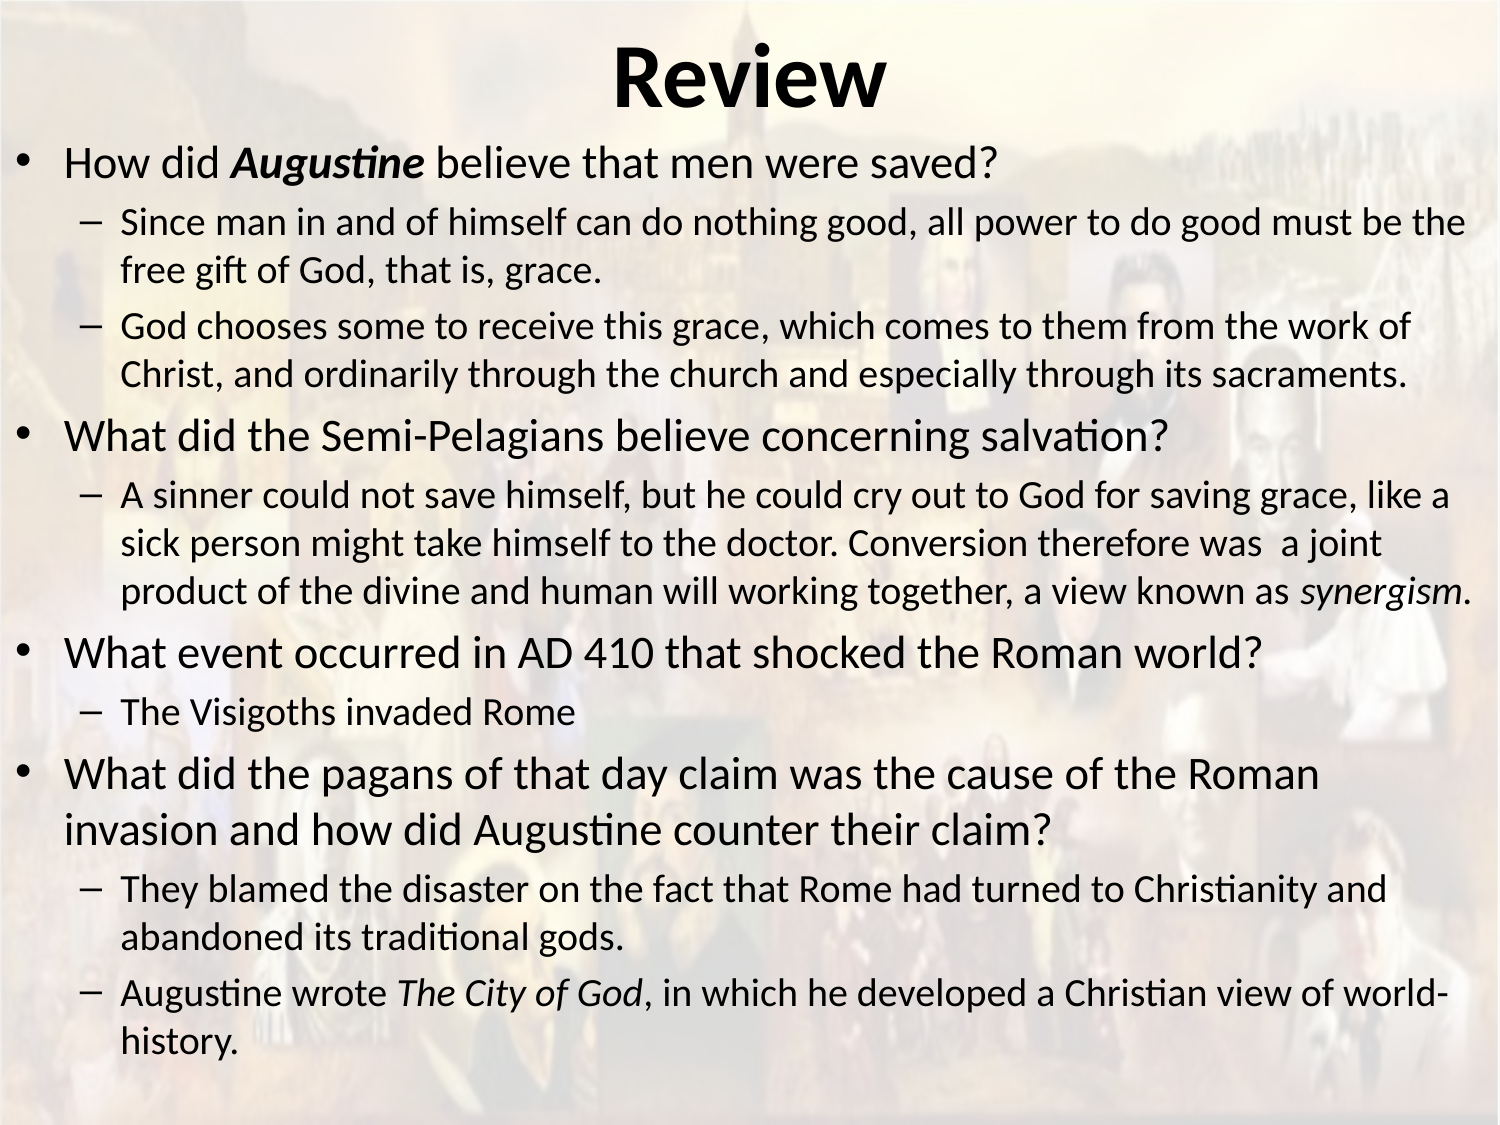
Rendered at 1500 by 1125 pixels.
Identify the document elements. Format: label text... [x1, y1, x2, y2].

title Review [75, 4, 1425, 124]
list How did Augustine believe that men were saved? Since man in and of himself can do nothing good, all power to do good must be the free gift of God, that is, grace. God chooses some to receive this grace, which comes to them from the work of Christ, and ordinarily through the church and especially through its sacraments. What did the Semi-Pelagians believe concerning salvation? A sinner could not save himself, but he could cry out to God for saving grace, like a sick person might take himself to the doctor. Conversion therefore was a joint product of the divine and human will working together, a view known as synergism. What event occurred in AD 410 that shocked the Roman world? The Visigoths invaded Rome What did the pagans of that day claim was the cause of the Roman invasion and how did Augustine counter their claim? They blamed the disaster on the fact that Rome had turned to Christianity and abandoned its traditional gods. Augustine wrote The City of God, in which he developed a Christian view of world-history. [0, 124, 1500, 1125]
